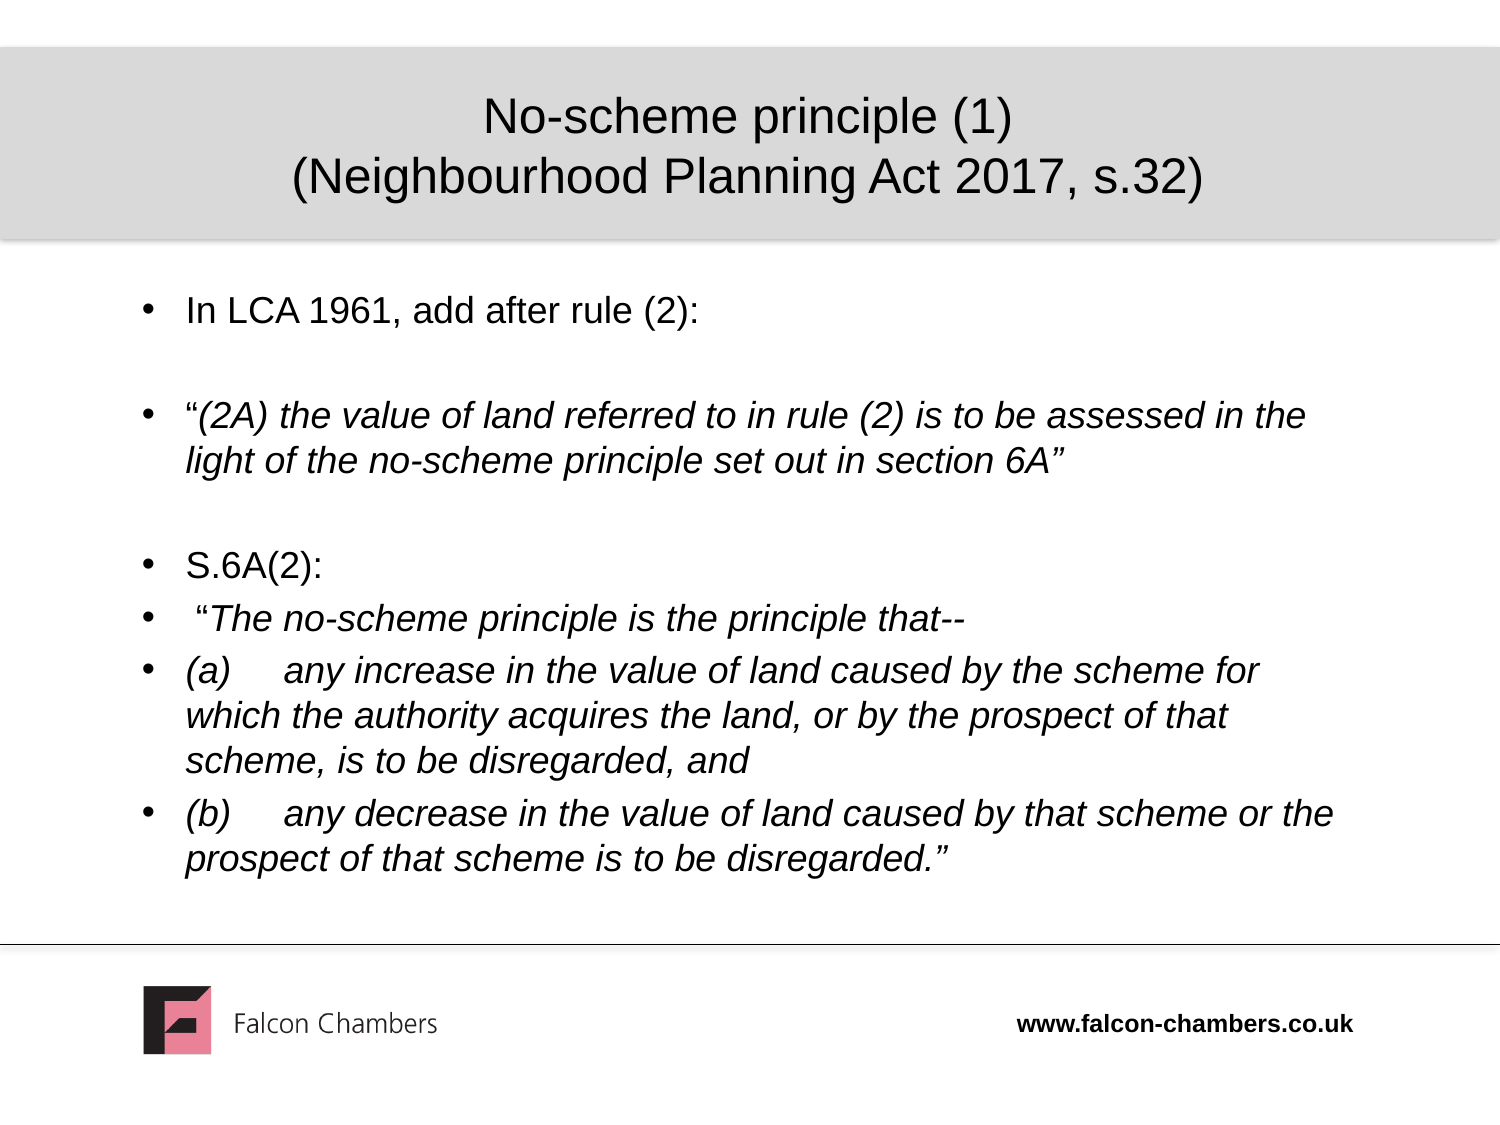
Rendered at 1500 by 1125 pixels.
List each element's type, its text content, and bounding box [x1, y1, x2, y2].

title No-scheme principle (1) (Neighbourhood Planning Act 2017, s.32) [141, 47, 1355, 240]
picture [29, 975, 443, 1109]
list In LCA 1961, add after rule (2): “(2A) the value of land referred to in rule (2) is to be assessed in the light of the no-scheme principle set out in section 6A” S.6A(2): “The no-scheme principle is the principle that-- (a) any increase in the value of land caused by the scheme for which the authority acquires the land, or by the prospect of that scheme, is to be disregarded, and (b) any decrease in the value of land caused by that scheme or the prospect of that scheme is to be disregarded.” [141, 286, 1355, 921]
